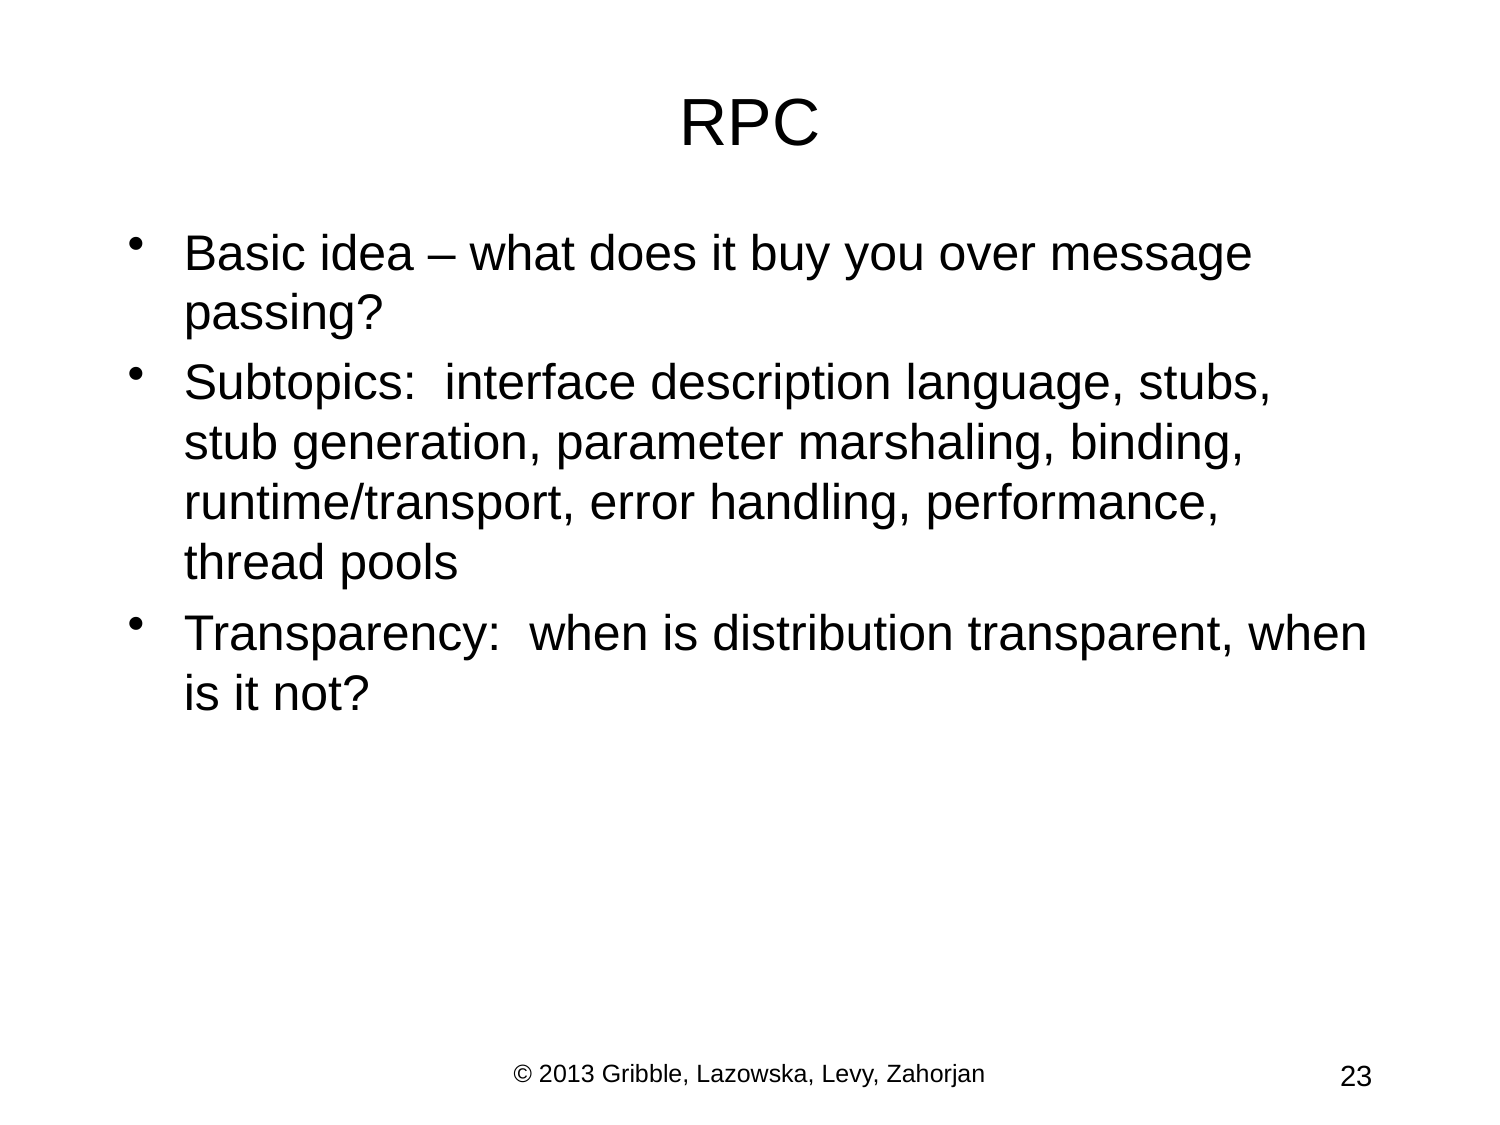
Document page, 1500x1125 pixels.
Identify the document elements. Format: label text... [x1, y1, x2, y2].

title RPC [112, 62, 1388, 175]
footer © 2013 Gribble, Lazowska, Levy, Zahorjan [450, 1050, 1050, 1100]
slide_number 23 [1074, 1050, 1388, 1100]
list Basic idea – what does it buy you over message passing? Subtopics: interface description language, stubs, stub generation, parameter marshaling, binding, runtime/transport, error handling, performance, thread pools Transparency: when is distribution transparent, when is it not? [112, 212, 1388, 1025]
